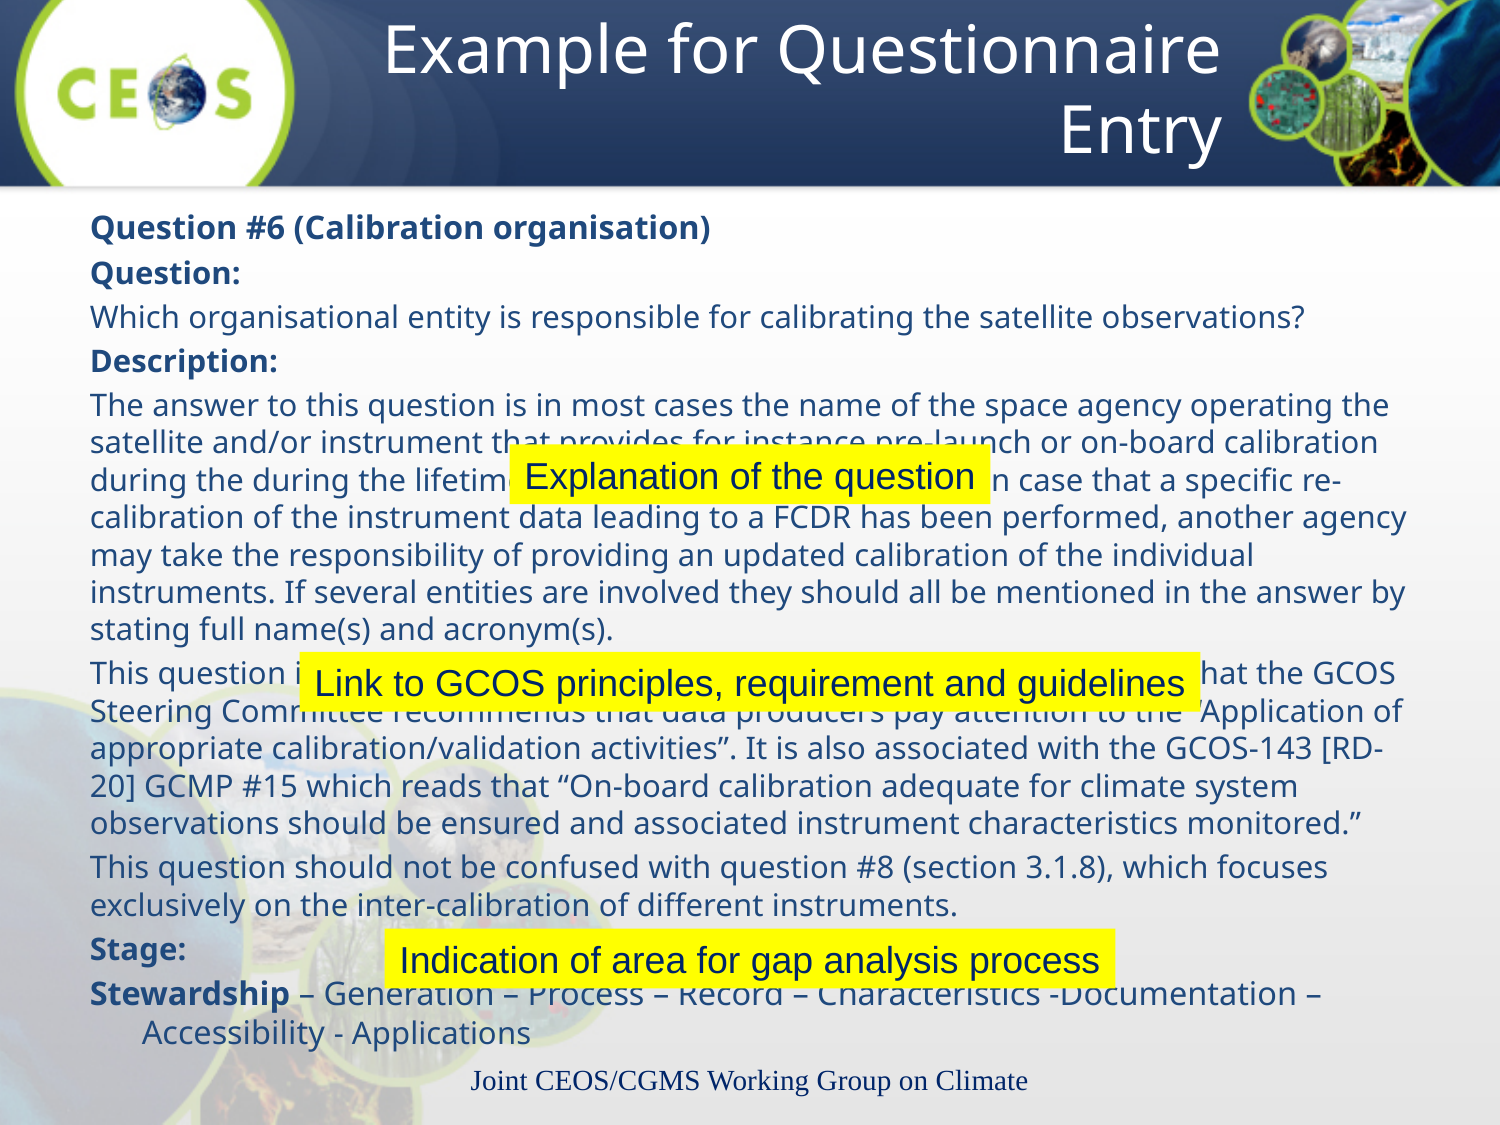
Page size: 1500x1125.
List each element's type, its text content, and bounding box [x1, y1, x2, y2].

title Example for Questionnaire Entry [324, 0, 1238, 188]
footer Joint CEOS/CGMS Working Group on Climate [337, 1049, 1163, 1110]
text_box Indication of area for gap analysis process [384, 928, 1116, 989]
text_box Link to GCOS principles, requirement and guidelines [299, 651, 1201, 712]
list Question #6 (Calibration organisation) Question: Which organisational entity is responsible for calibrating the satellite observations? Description: The answer to this question is in most cases the name of the space agency operating the satellite and/or instrument that provides for instance pre-launch or on‐board calibration during the during the lifetime of the instrument(s). However, in case that a specific re-calibration of the instrument data leading to a FCDR has been performed, another agency may take the responsibility of providing an updated calibration of the individual instruments. If several entities are involved they should all be mentioned in the answer by stating full name(s) and acronym(s). This question is associated with GCOS-143 [RD-4] guidance #2 which reads that the GCOS Steering Committee recommends that data producers pay attention to the “Application of appropriate calibration/validation activities”. It is also associated with the GCOS-143 [RD-20] GCMP #15 which reads that “On-board calibration adequate for climate system observations should be ensured and associated instrument characteristics monitored.” This question should not be confused with question #8 (section 3.1.8), which focuses exclusively on the inter-calibration of different instruments. Stage: Stewardship – Generation – Process – Record – Characteristics -Documentation – Accessibility - Applications [75, 200, 1425, 1094]
picture [0, 0, 1500, 1125]
text_box Explanation of the question [509, 444, 991, 505]
